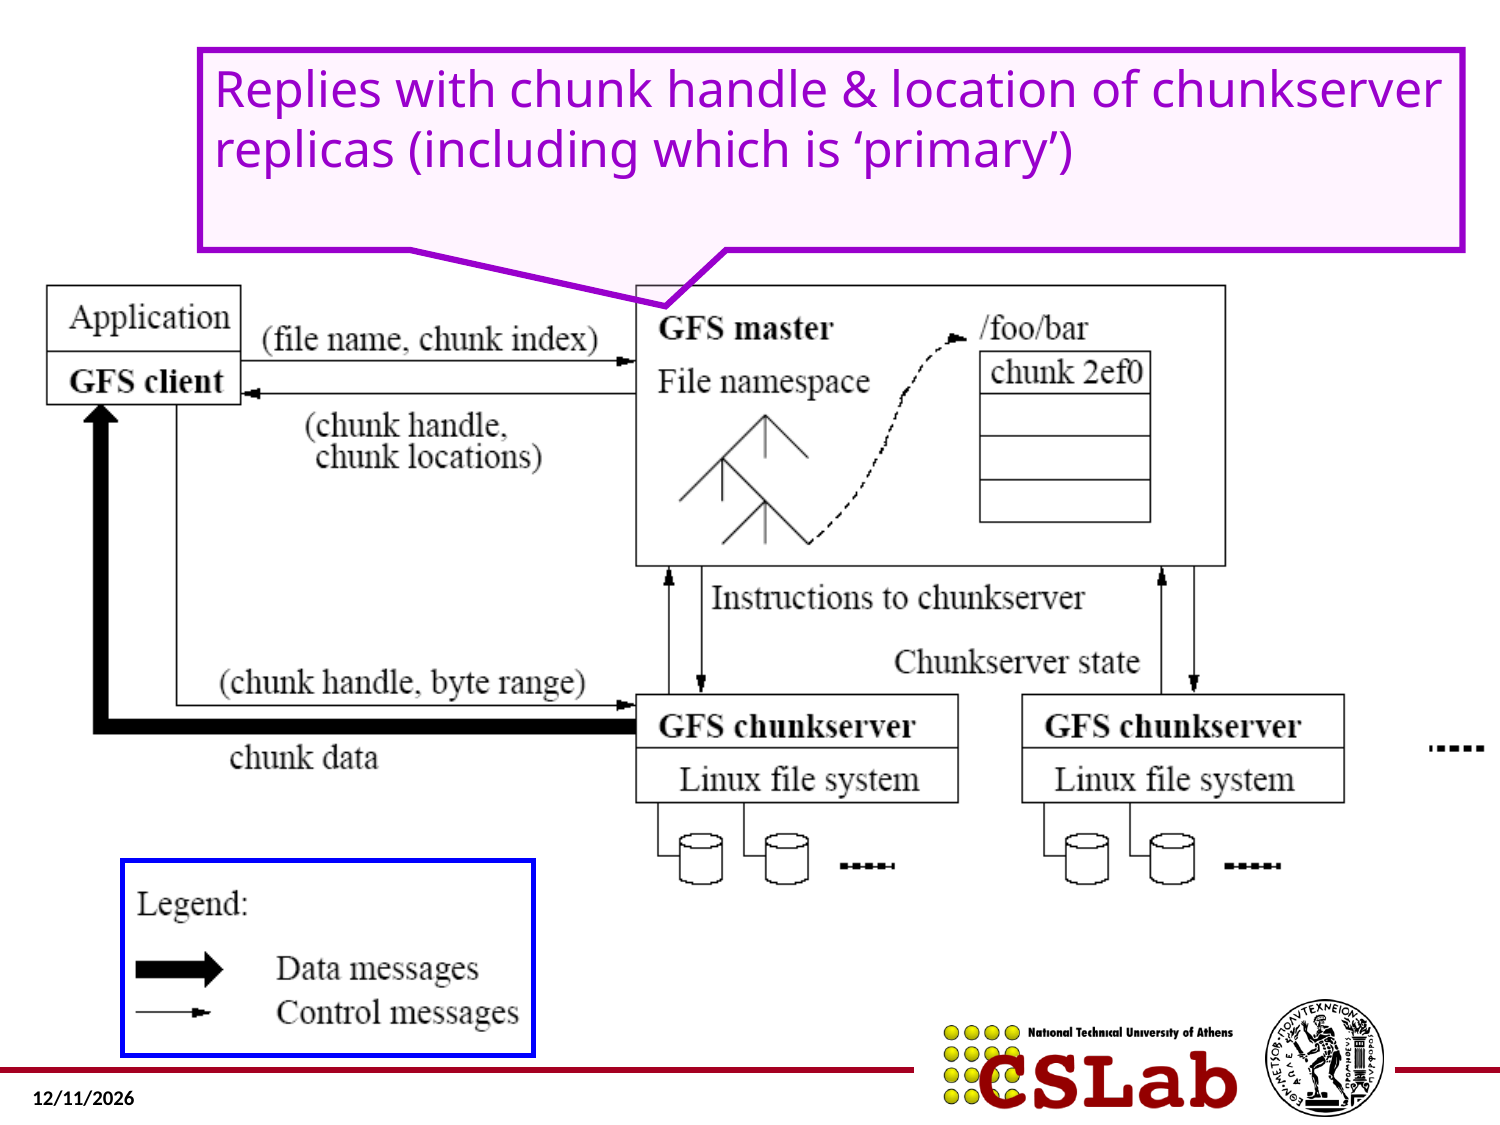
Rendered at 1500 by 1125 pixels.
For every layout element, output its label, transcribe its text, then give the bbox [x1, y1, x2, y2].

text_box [37, 274, 1500, 893]
picture [937, 1022, 1243, 1118]
picture [1265, 999, 1384, 1117]
picture [124, 862, 532, 1054]
text_box Replies with chunk handle & location of chunkserver replicas (including which is ‘primary’) [199, 50, 1463, 272]
